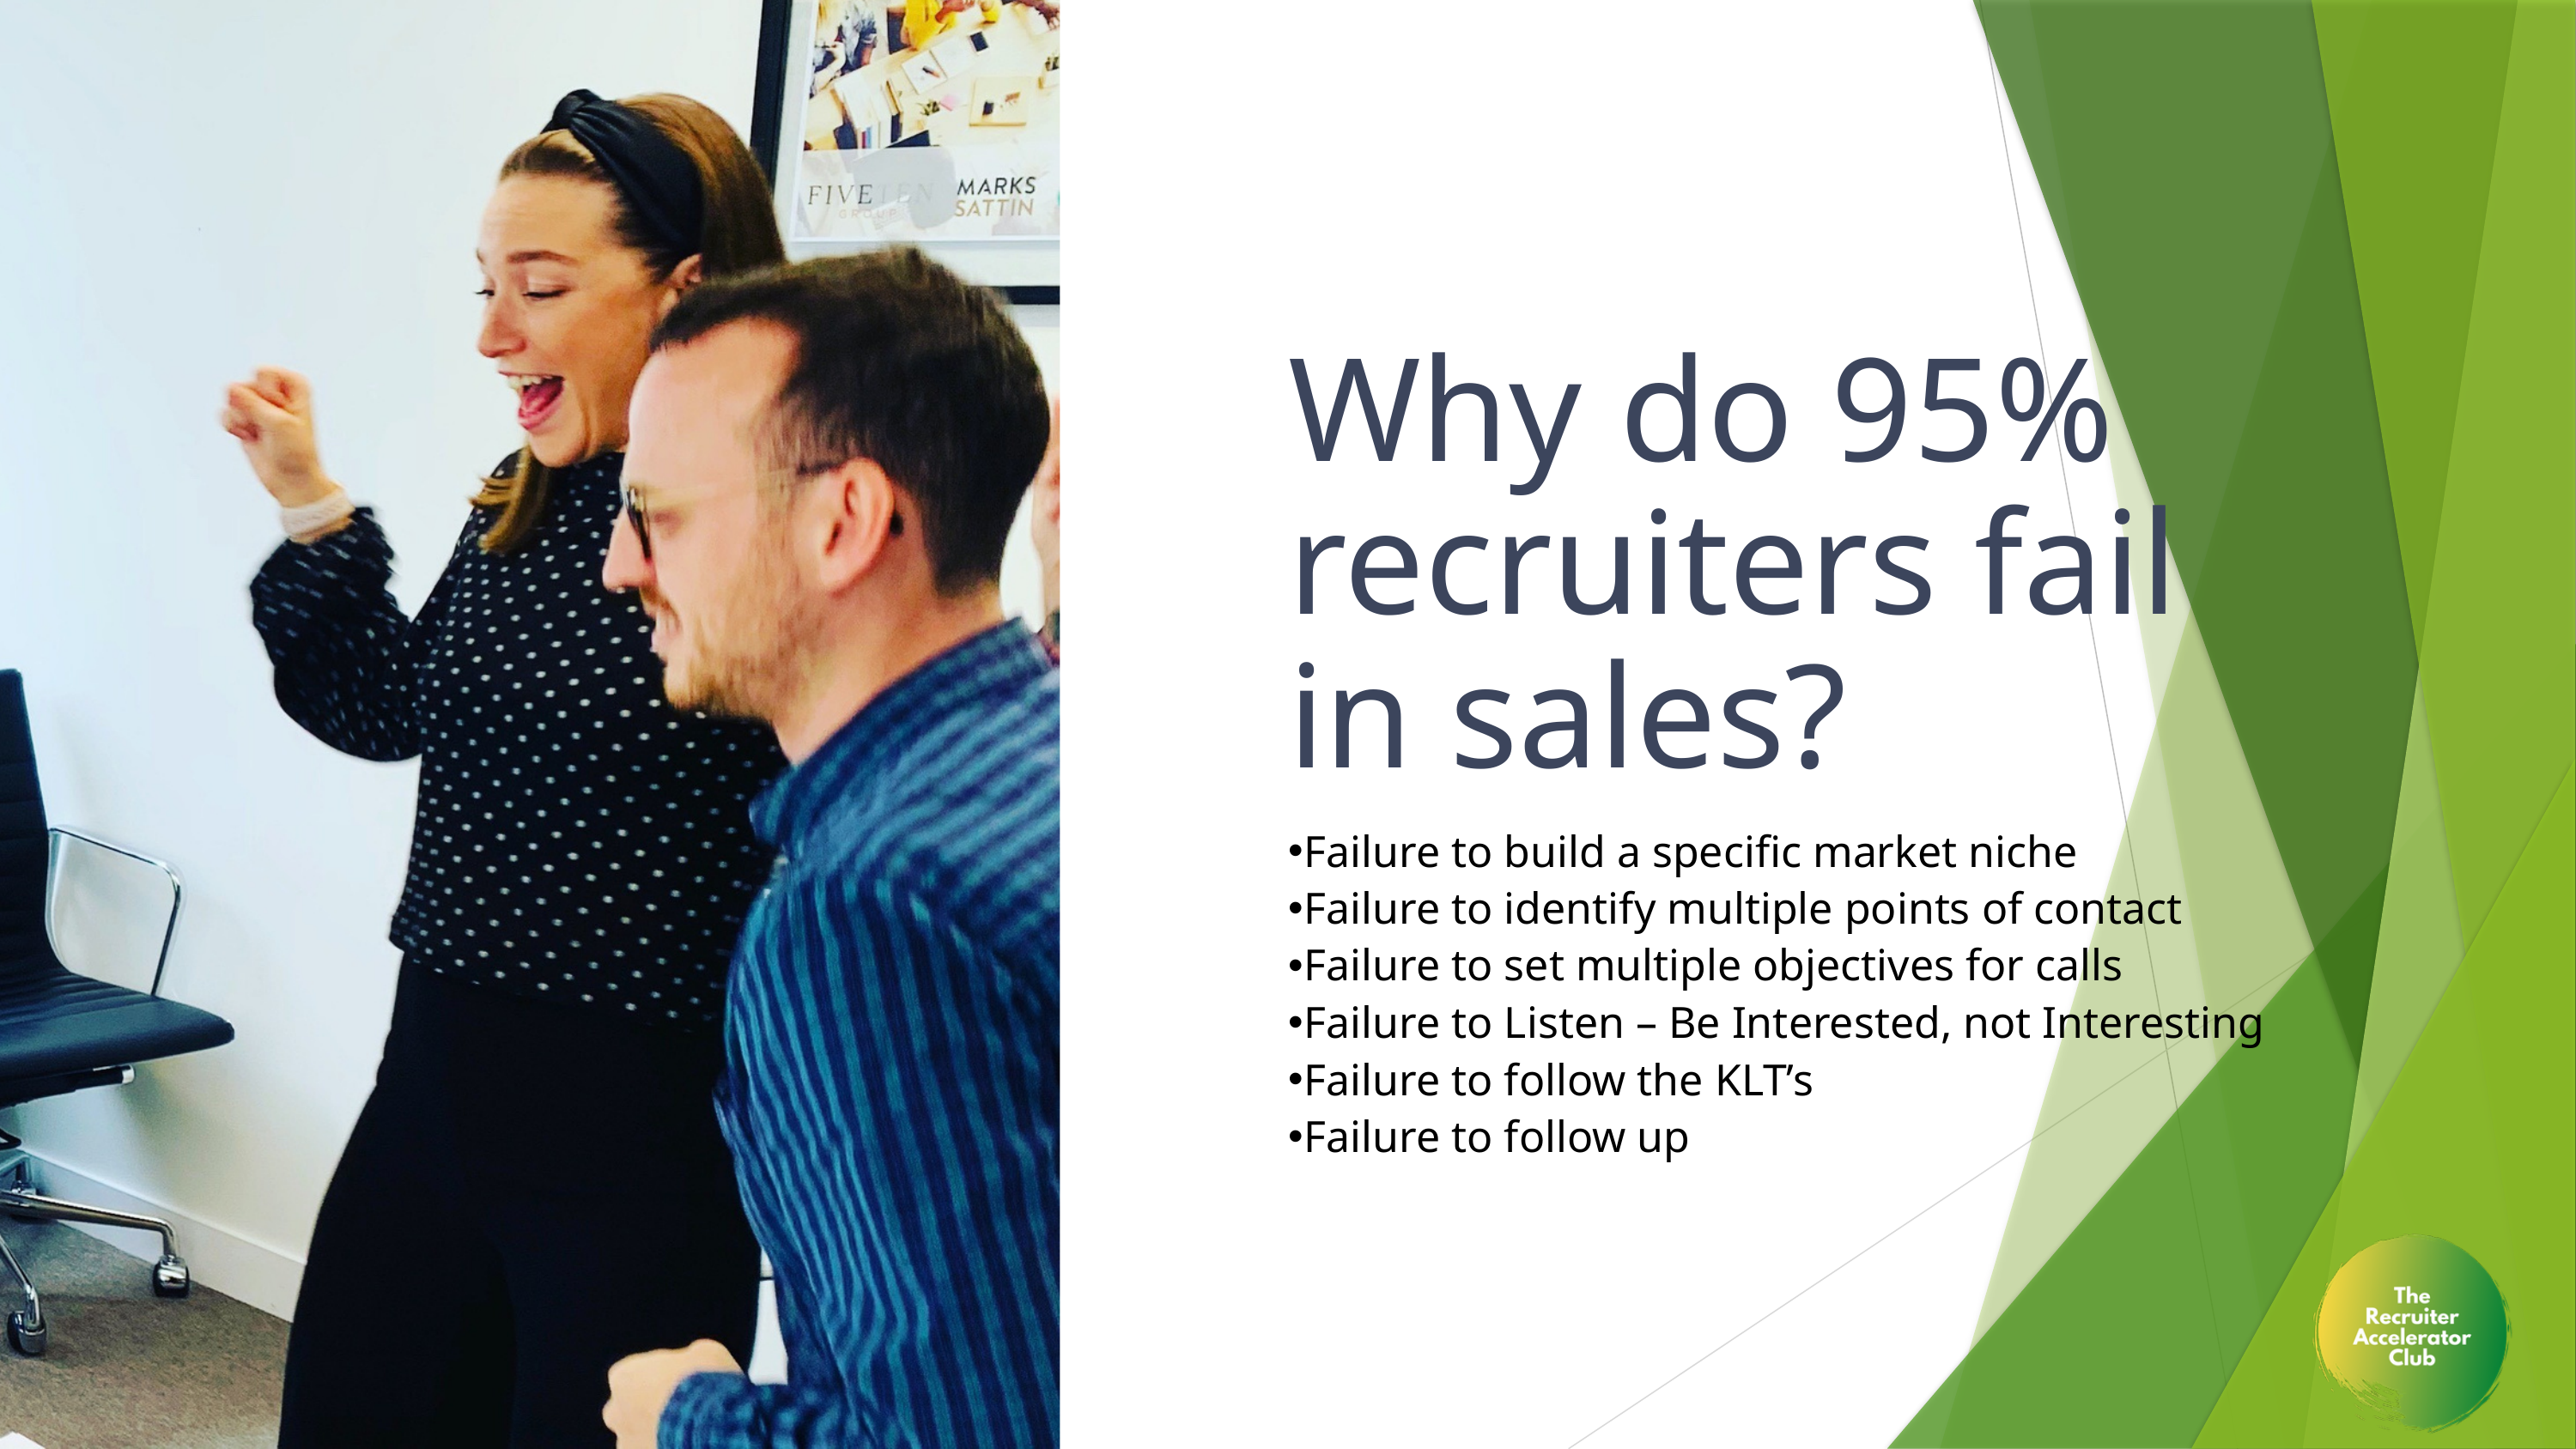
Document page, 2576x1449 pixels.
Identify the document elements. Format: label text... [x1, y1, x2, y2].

text_box Failure to build a specific market niche Failure to identify multiple points of contact Failure to set multiple objectives for calls Failure to Listen – Be Interested, not Interesting Failure to follow the KLT’s Failure to follow up [1288, 829, 2341, 1162]
picture [2290, 1218, 2521, 1449]
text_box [0, 0, 1060, 1449]
text_box Why do 95% recruiters fail in sales? [1288, 336, 2341, 797]
